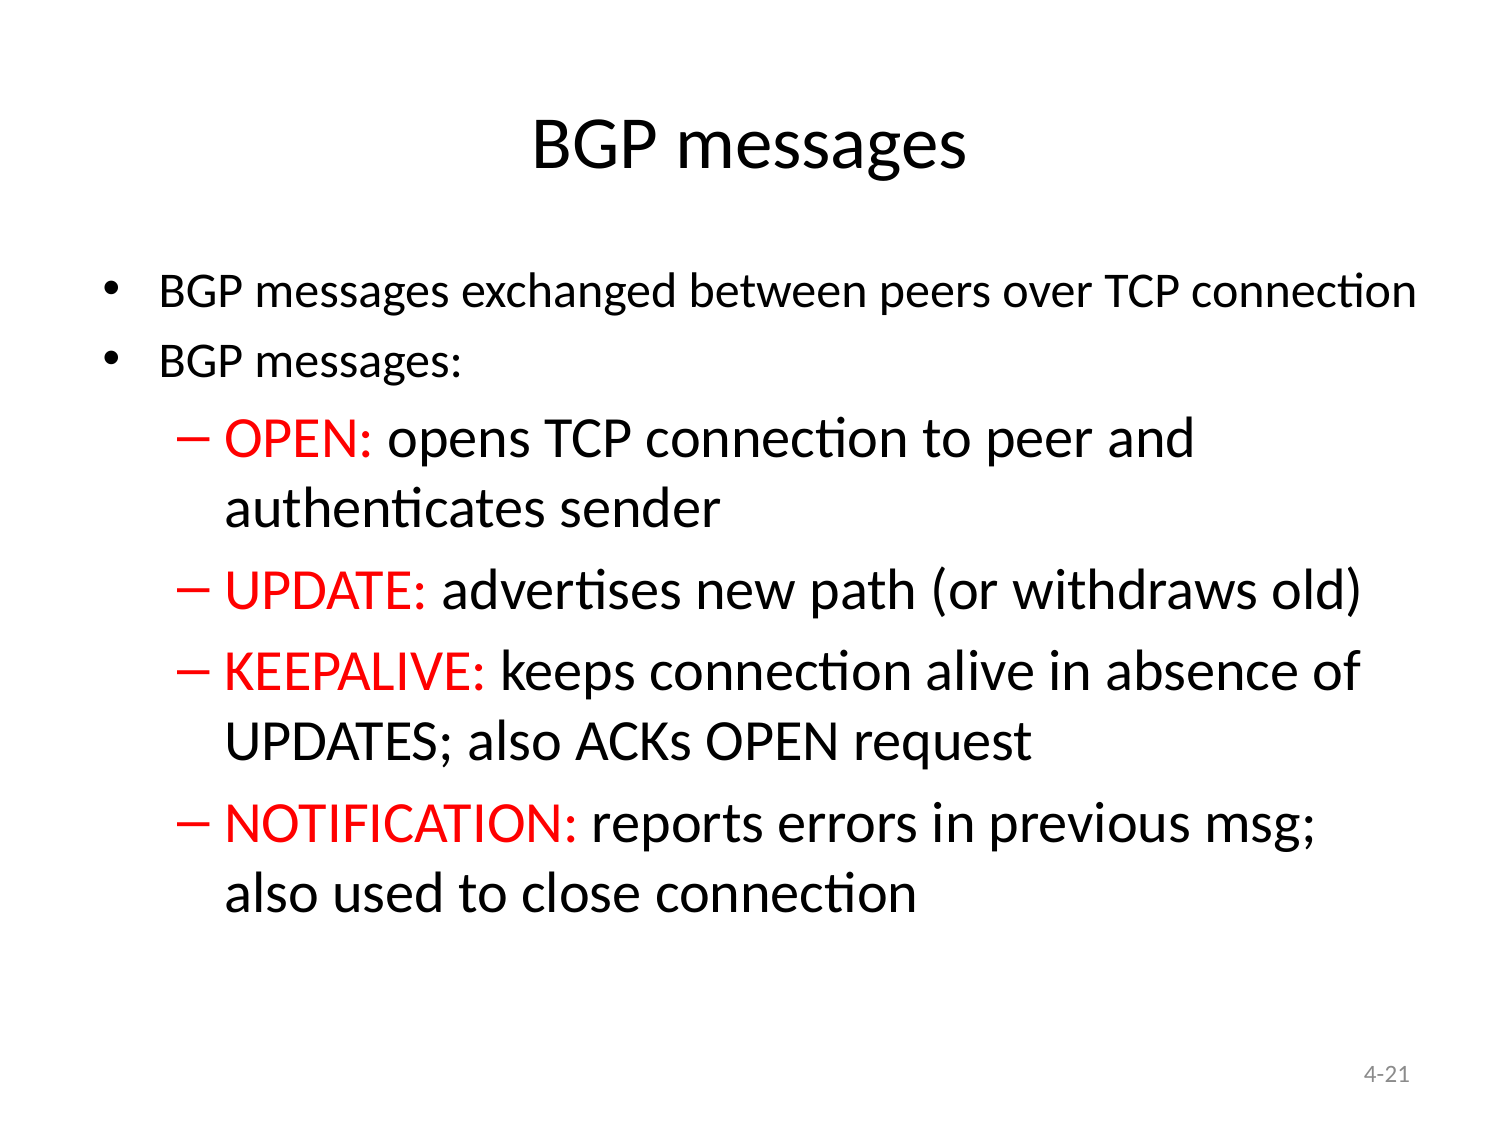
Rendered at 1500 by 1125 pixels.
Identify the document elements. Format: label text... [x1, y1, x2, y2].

list BGP messages exchanged between peers over TCP connection BGP messages: OPEN: opens TCP connection to peer and authenticates sender UPDATE: advertises new path (or withdraws old) KEEPALIVE: keeps connection alive in absence of UPDATES; also ACKs OPEN request NOTIFICATION: reports errors in previous msg; also used to close connection [87, 249, 1438, 1075]
title BGP messages [75, 45, 1425, 233]
slide_number 4-21 [1074, 1075, 1425, 1103]
